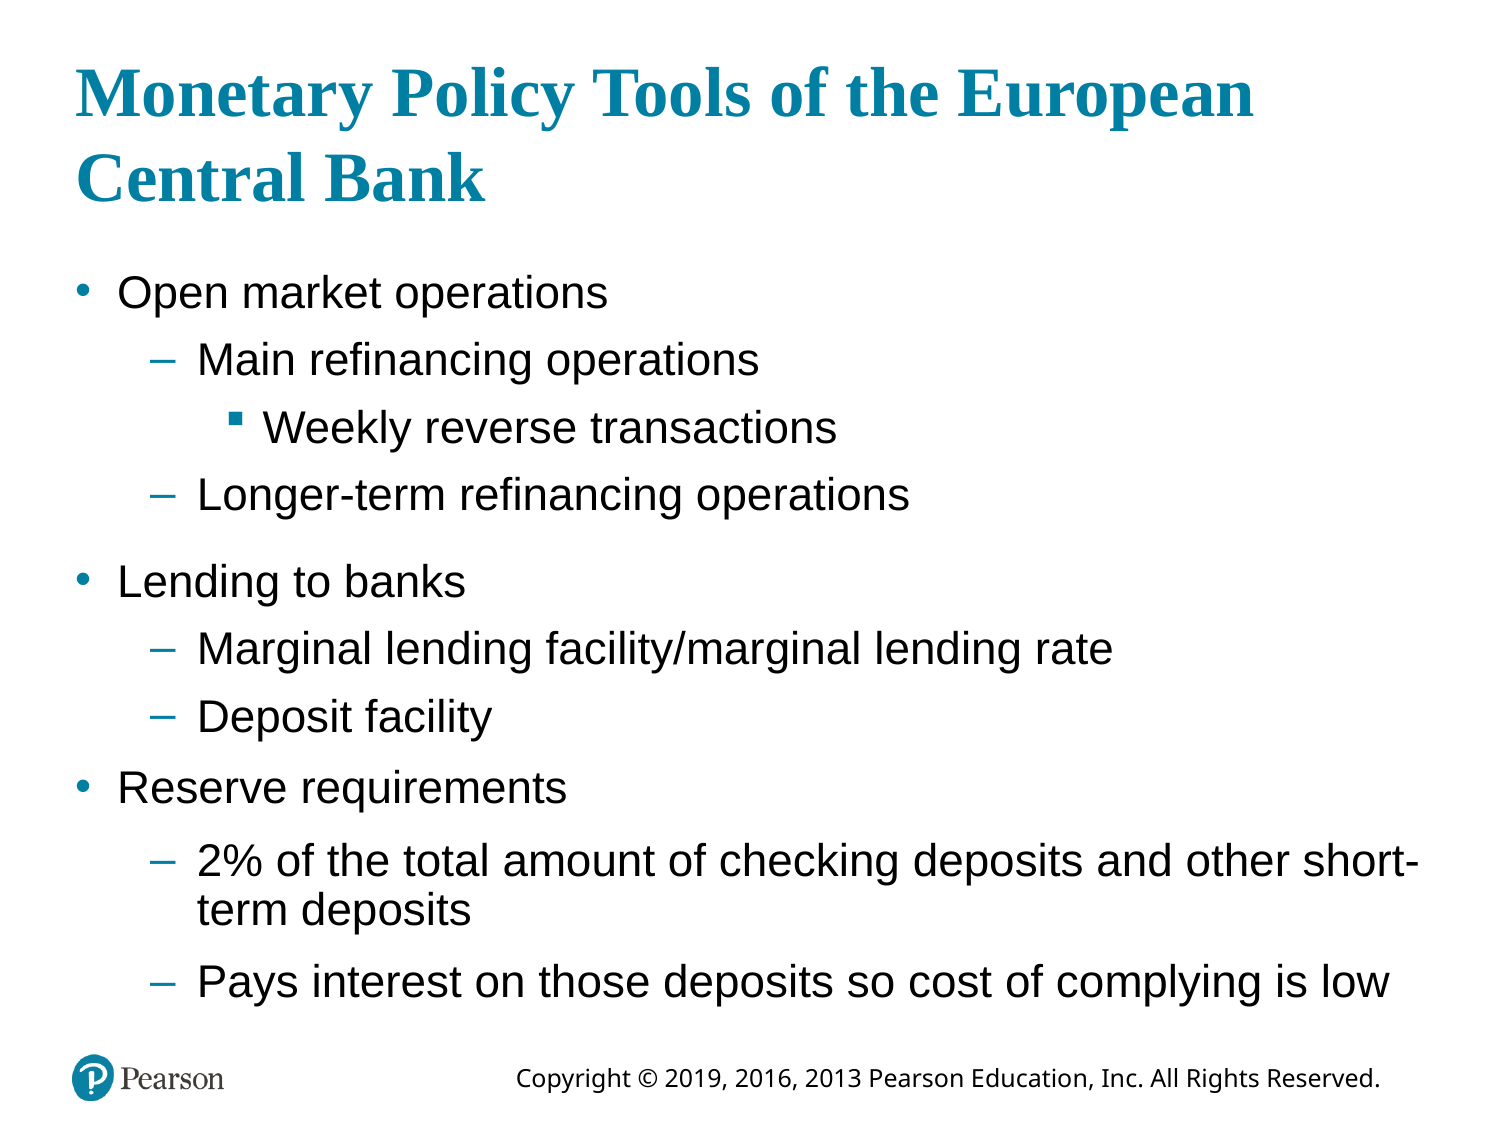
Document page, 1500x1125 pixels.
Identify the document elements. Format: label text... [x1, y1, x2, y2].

list Open market operations Main refinancing operations Weekly reverse transactions Longer-term refinancing operations Lending to banks Marginal lending facility/marginal lending rate Deposit facility Reserve requirements 2% of the total amount of checking deposits and other short-term deposits Pays interest on those deposits so cost of complying is low [75, 262, 1425, 1038]
picture [81, 1064, 107, 1089]
picture [72, 1054, 89, 1072]
picture [99, 1054, 224, 1101]
title Monetary Policy Tools of the European Central Bank [75, 35, 1425, 216]
picture [72, 1087, 83, 1101]
